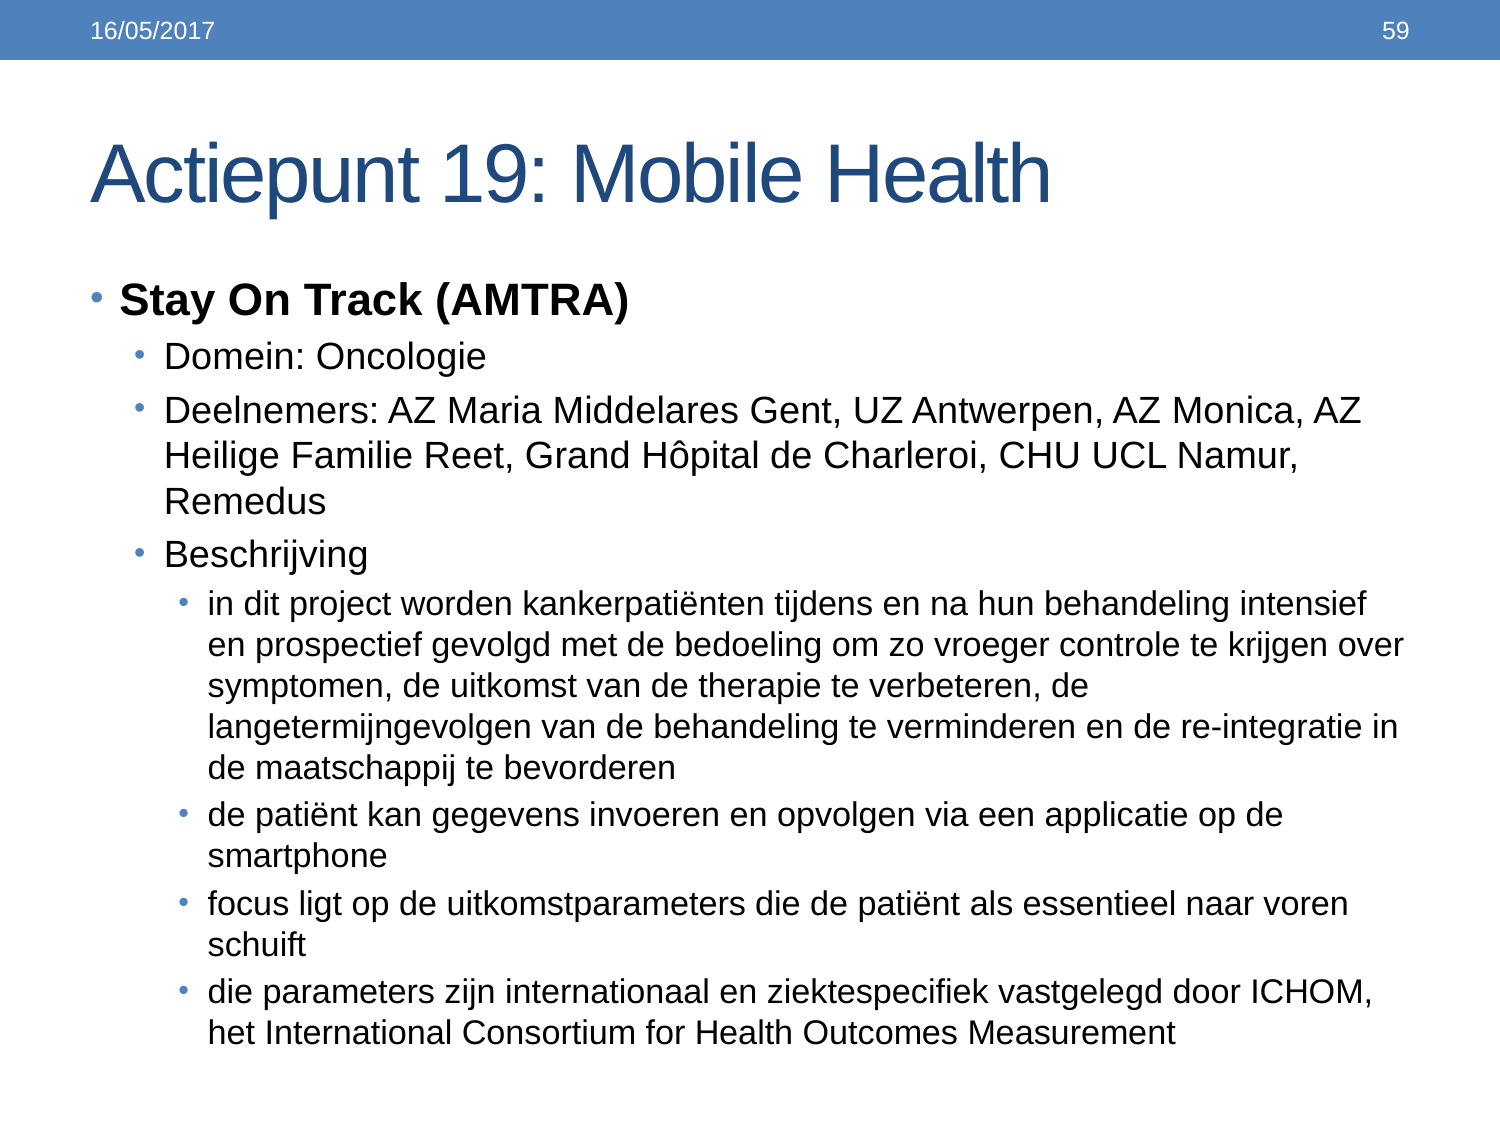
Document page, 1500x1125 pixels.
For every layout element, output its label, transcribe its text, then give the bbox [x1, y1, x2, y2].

title Actiepunt 19: Mobile Health [75, 87, 1425, 250]
list Stay On Track (AMTRA) Domein: Oncologie Deelnemers: AZ Maria Middelares Gent, UZ Antwerpen, AZ Monica, AZ Heilige Familie Reet, Grand Hôpital de Charleroi, CHU UCL Namur, Remedus Beschrijving in dit project worden kankerpatiënten tijdens en na hun behandeling intensief en prospectief gevolgd met de bedoeling om zo vroeger controle te krijgen over symptomen, de uitkomst van de therapie te verbeteren, de langetermijngevolgen van de behandeling te verminderen en de re-integratie in de maatschappij te bevorderen de patiënt kan gegevens invoeren en opvolgen via een applicatie op de smartphone focus ligt op de uitkomstparameters die de patiënt als essentieel naar voren schuift die parameters zijn internationaal en ziektespecifiek vastgelegd door ICHOM, het International Consortium for Health Outcomes Measurement [75, 262, 1425, 1063]
slide_number 59 [1250, 3, 1425, 57]
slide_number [75, 3, 550, 57]
